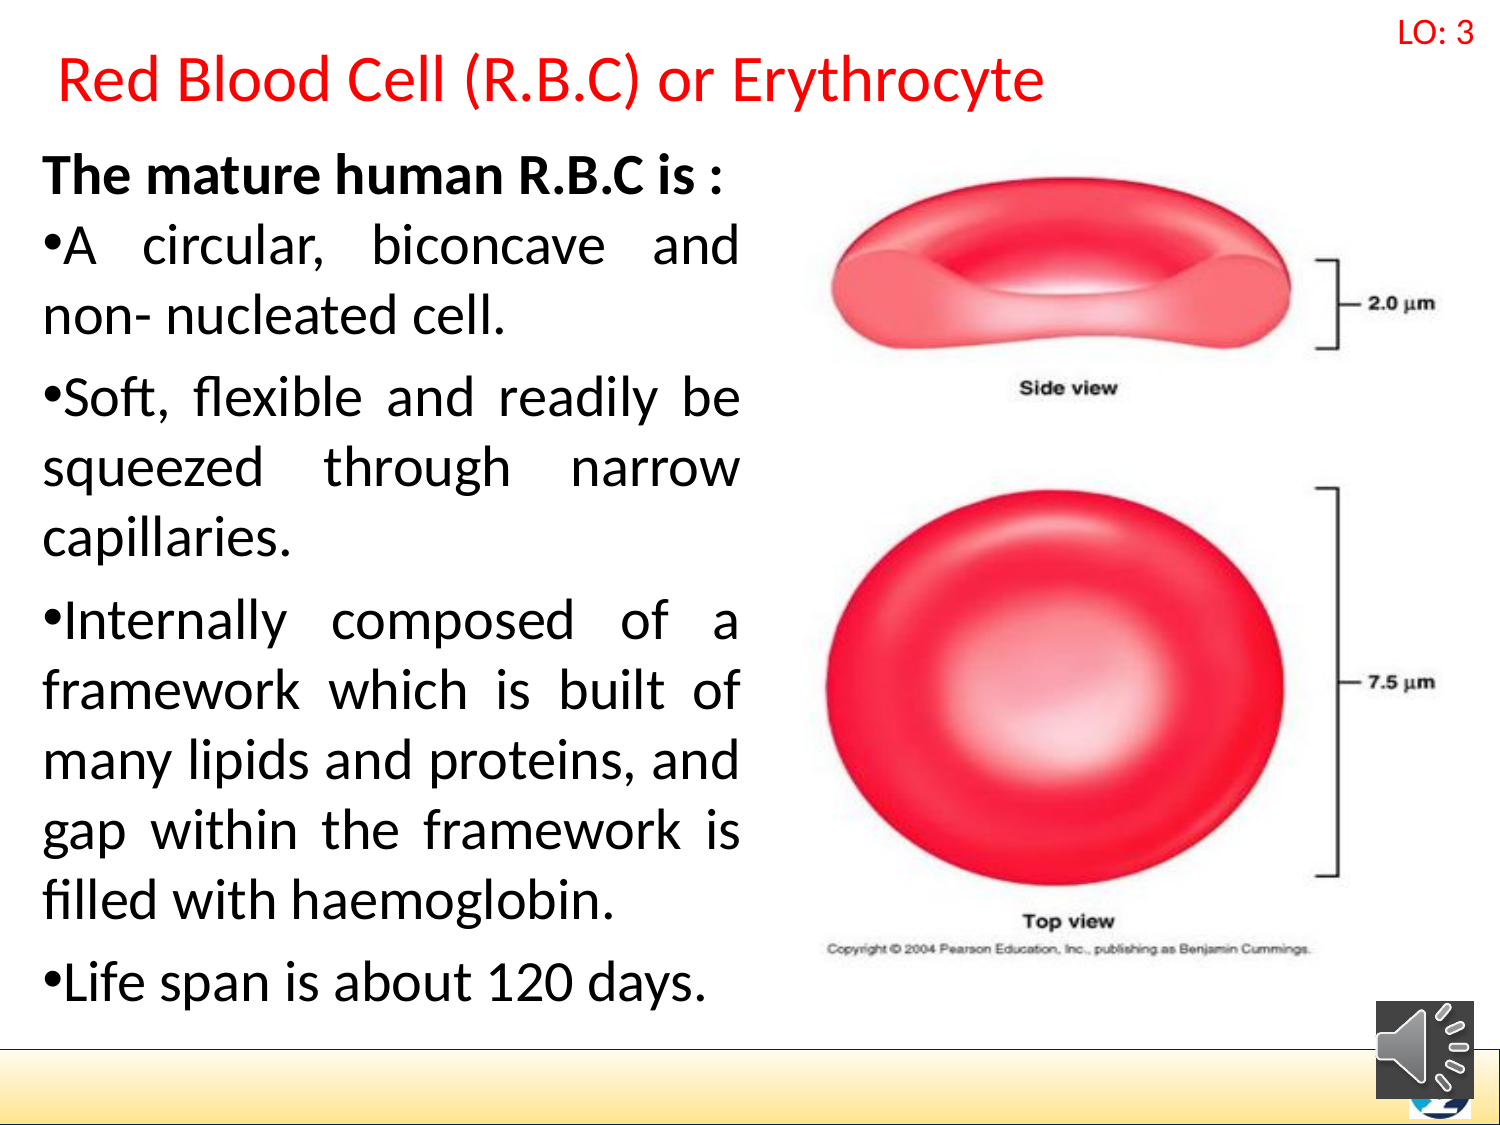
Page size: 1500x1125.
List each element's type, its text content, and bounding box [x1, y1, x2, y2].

text_box Red Blood Cell (R.B.C) or Erythrocyte [43, 27, 1062, 123]
slide_number 11 [1059, 1048, 1397, 1103]
text_box LO: 3 [1382, 0, 1500, 60]
picture [773, 120, 1500, 1120]
text_box The mature human R.B.C is : A circular, biconcave and non- nucleated cell. Soft, flexible and readily be squeezed through narrow capillaries. Internally composed of a framework which is built of many lipids and proteins, and gap within the framework is filled with haemoglobin. Life span is about 120 days. [27, 128, 756, 1021]
text_box [0, 1049, 1500, 1125]
